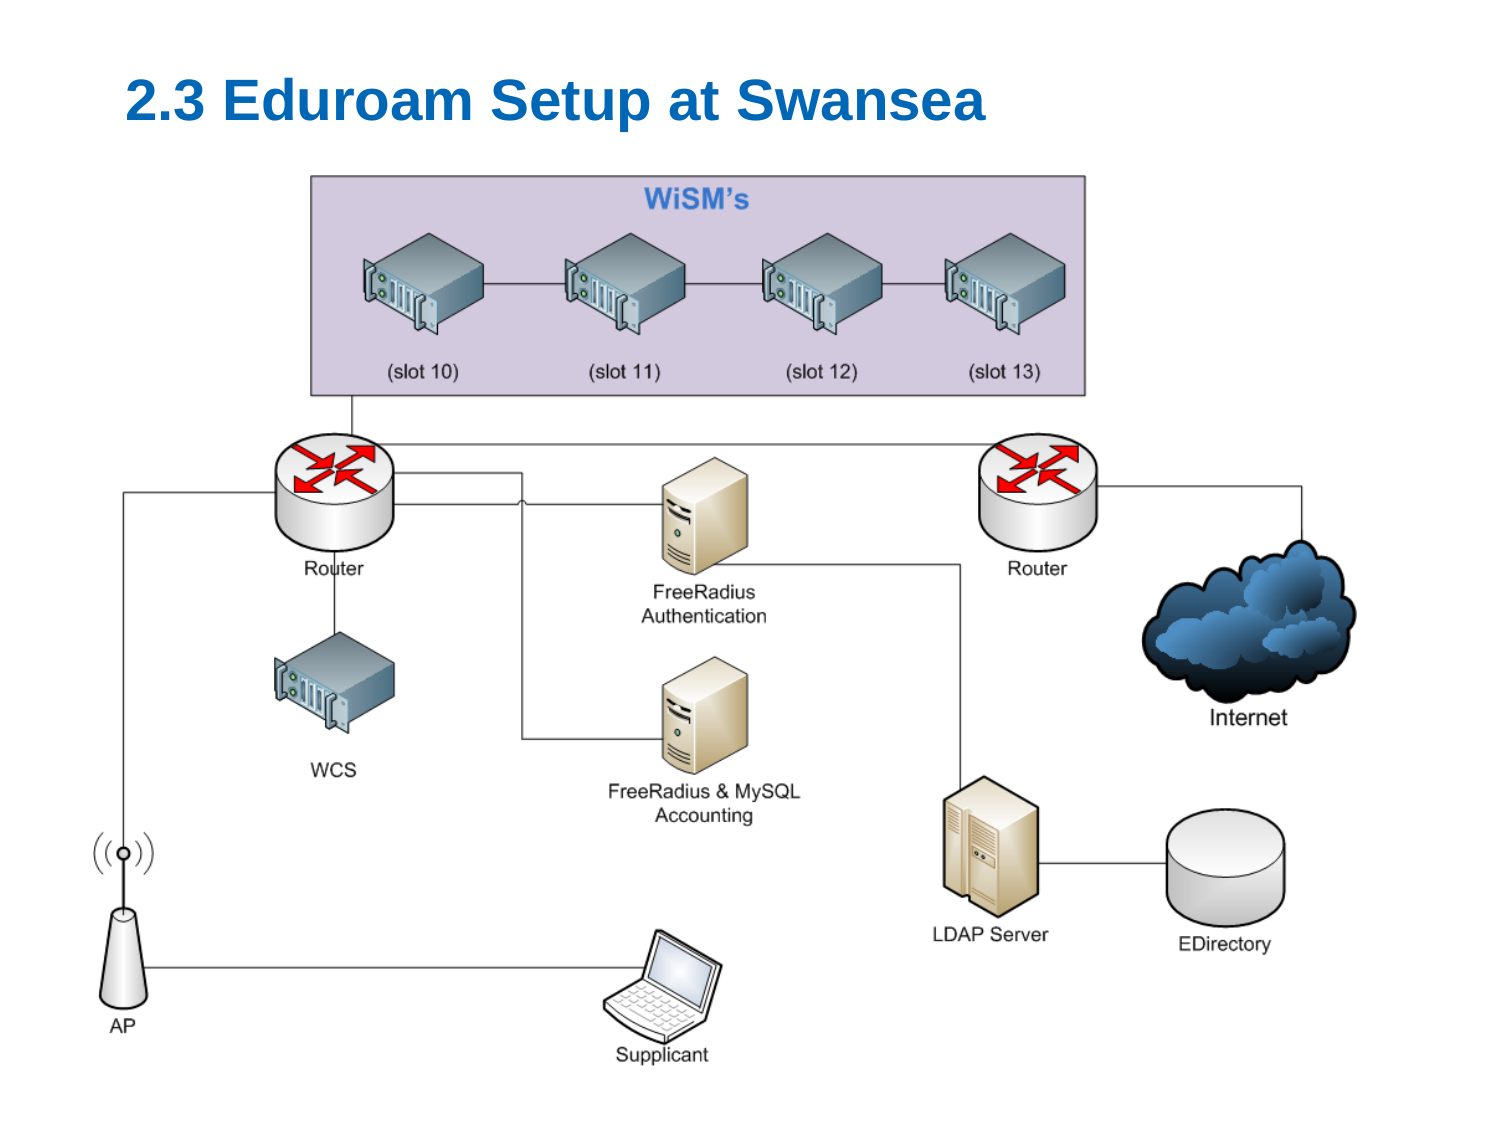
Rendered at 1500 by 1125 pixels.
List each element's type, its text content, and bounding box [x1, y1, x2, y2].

picture [93, 175, 1357, 1068]
title 2.3 Eduroam Setup at Swansea [124, 62, 1401, 151]
